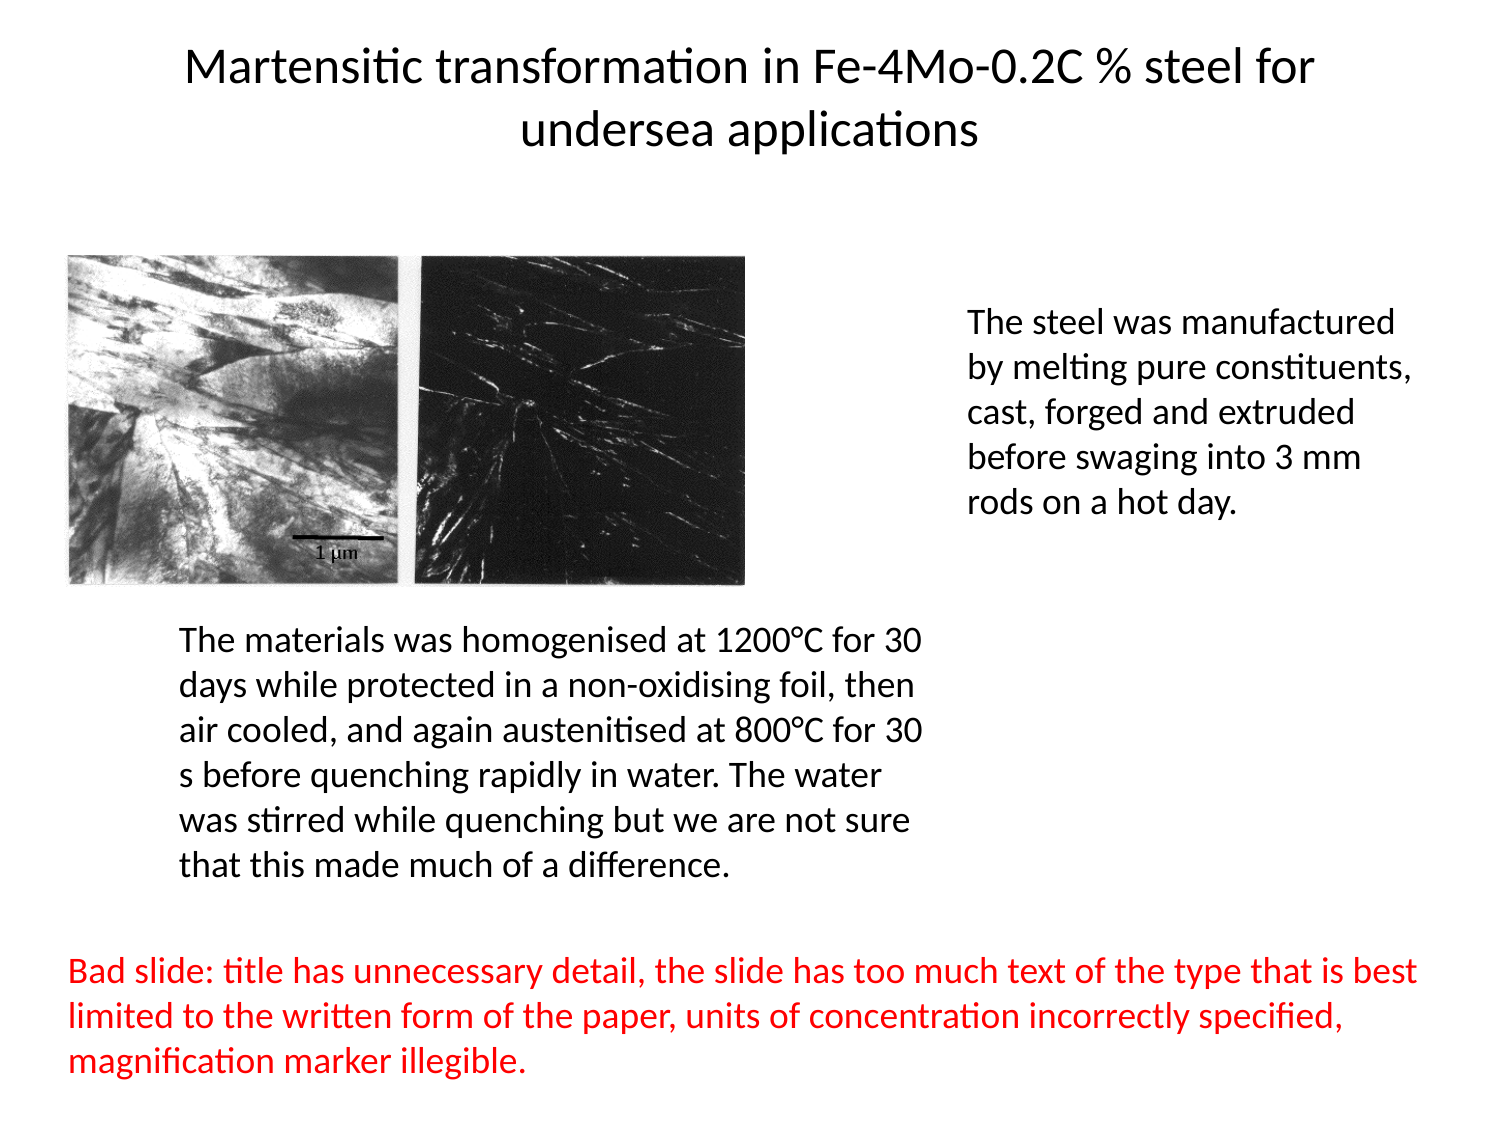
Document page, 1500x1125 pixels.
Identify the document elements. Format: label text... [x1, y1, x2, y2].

text_box The steel was manufactured by melting pure constituents, cast, forged and extruded before swaging into 3 mm rods on a hot day. [952, 289, 1436, 530]
text_box Bad slide: title has unnecessary detail, the slide has too much text of the type that is best limited to the written form of the paper, units of concentration incorrectly specified, magnification marker illegible. [53, 938, 1455, 1088]
title Martensitic transformation in Fe-4Mo-0.2C % steel for undersea applications [113, 24, 1387, 165]
picture [64, 255, 745, 587]
text_box The materials was homogenised at 1200°C for 30 days while protected in a non-oxidising foil, then air cooled, and again austenitised at 800°C for 30 s before quenching rapidly in water. The water was stirred while quenching but we are not sure that this made much of a difference. [164, 607, 953, 893]
